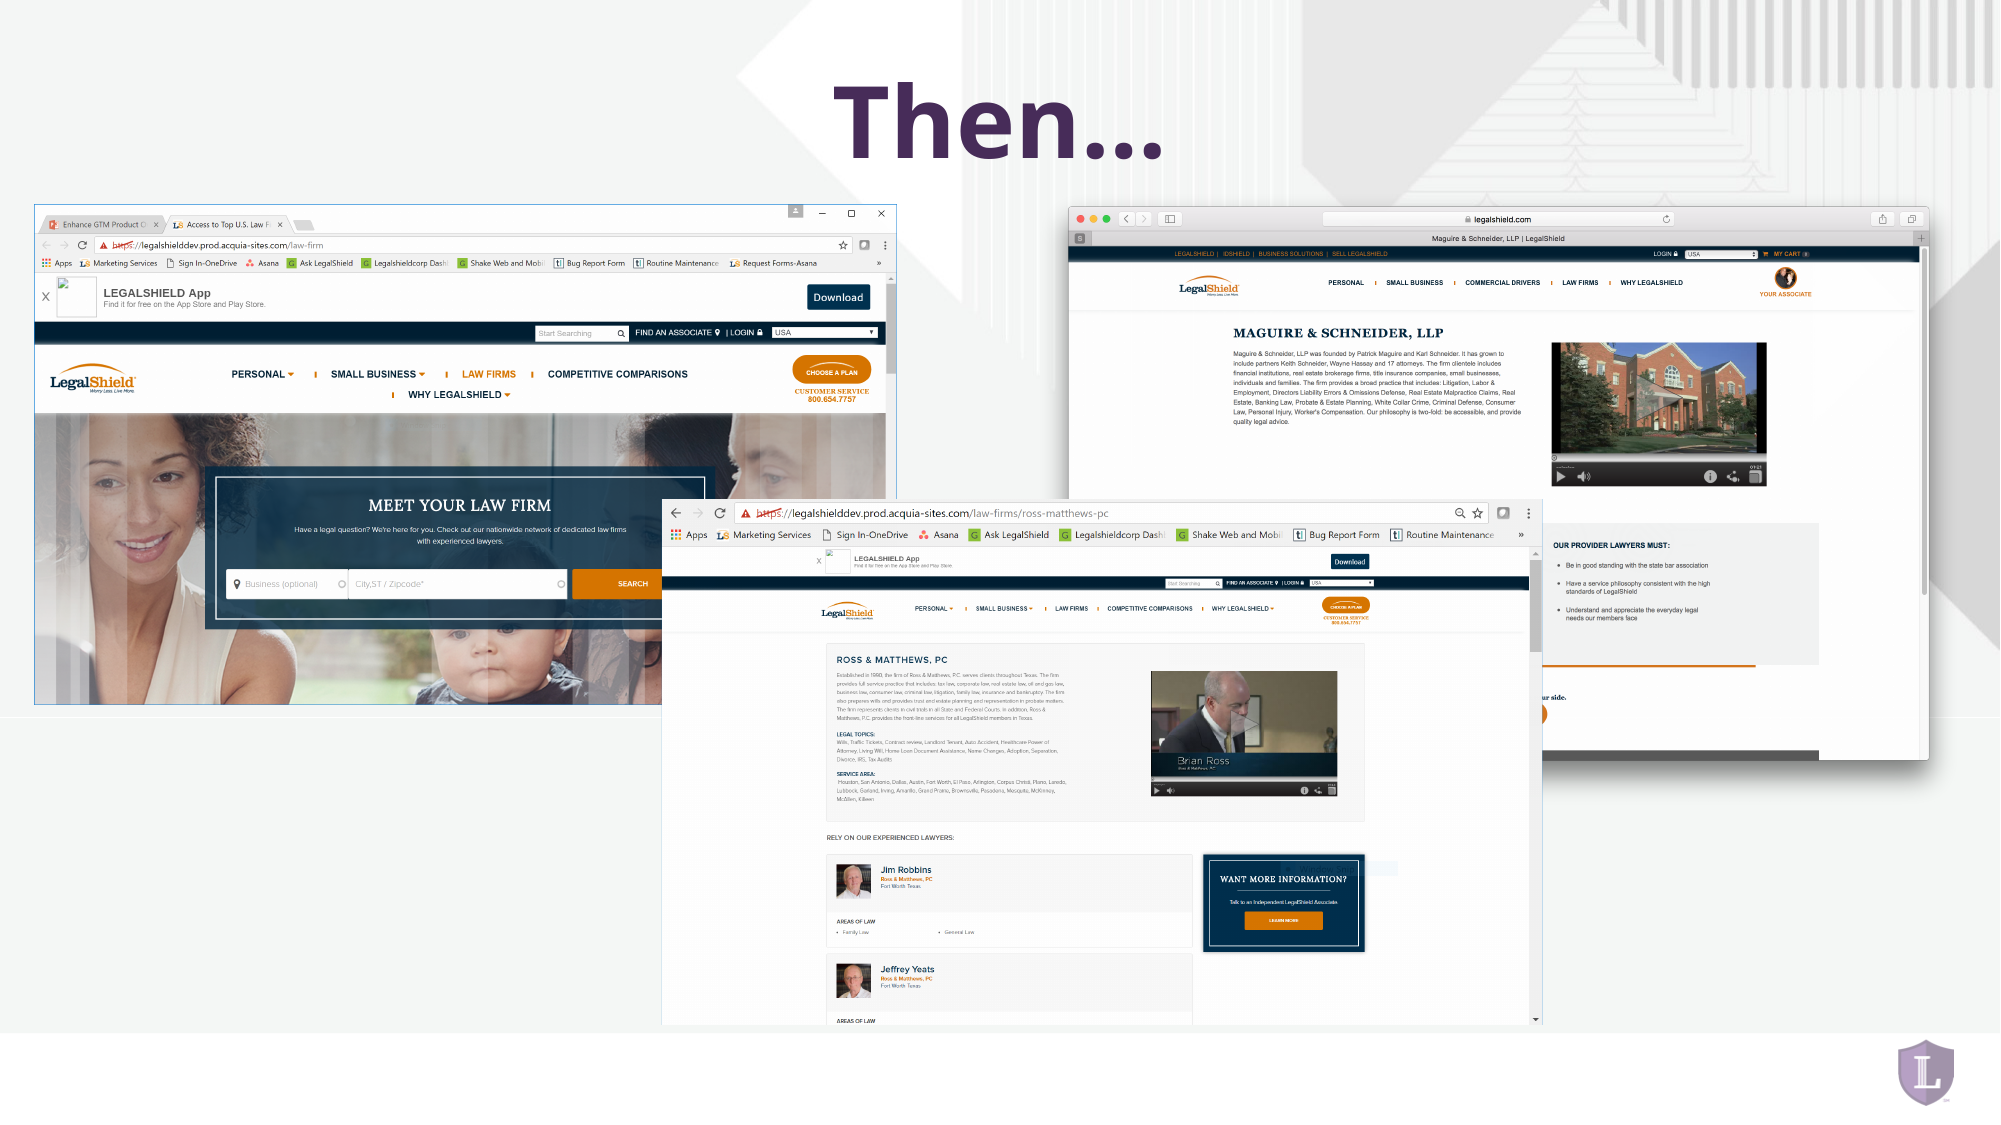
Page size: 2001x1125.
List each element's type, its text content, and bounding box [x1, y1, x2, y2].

title Then… [137, 37, 1863, 219]
picture [0, 0, 2000, 1025]
